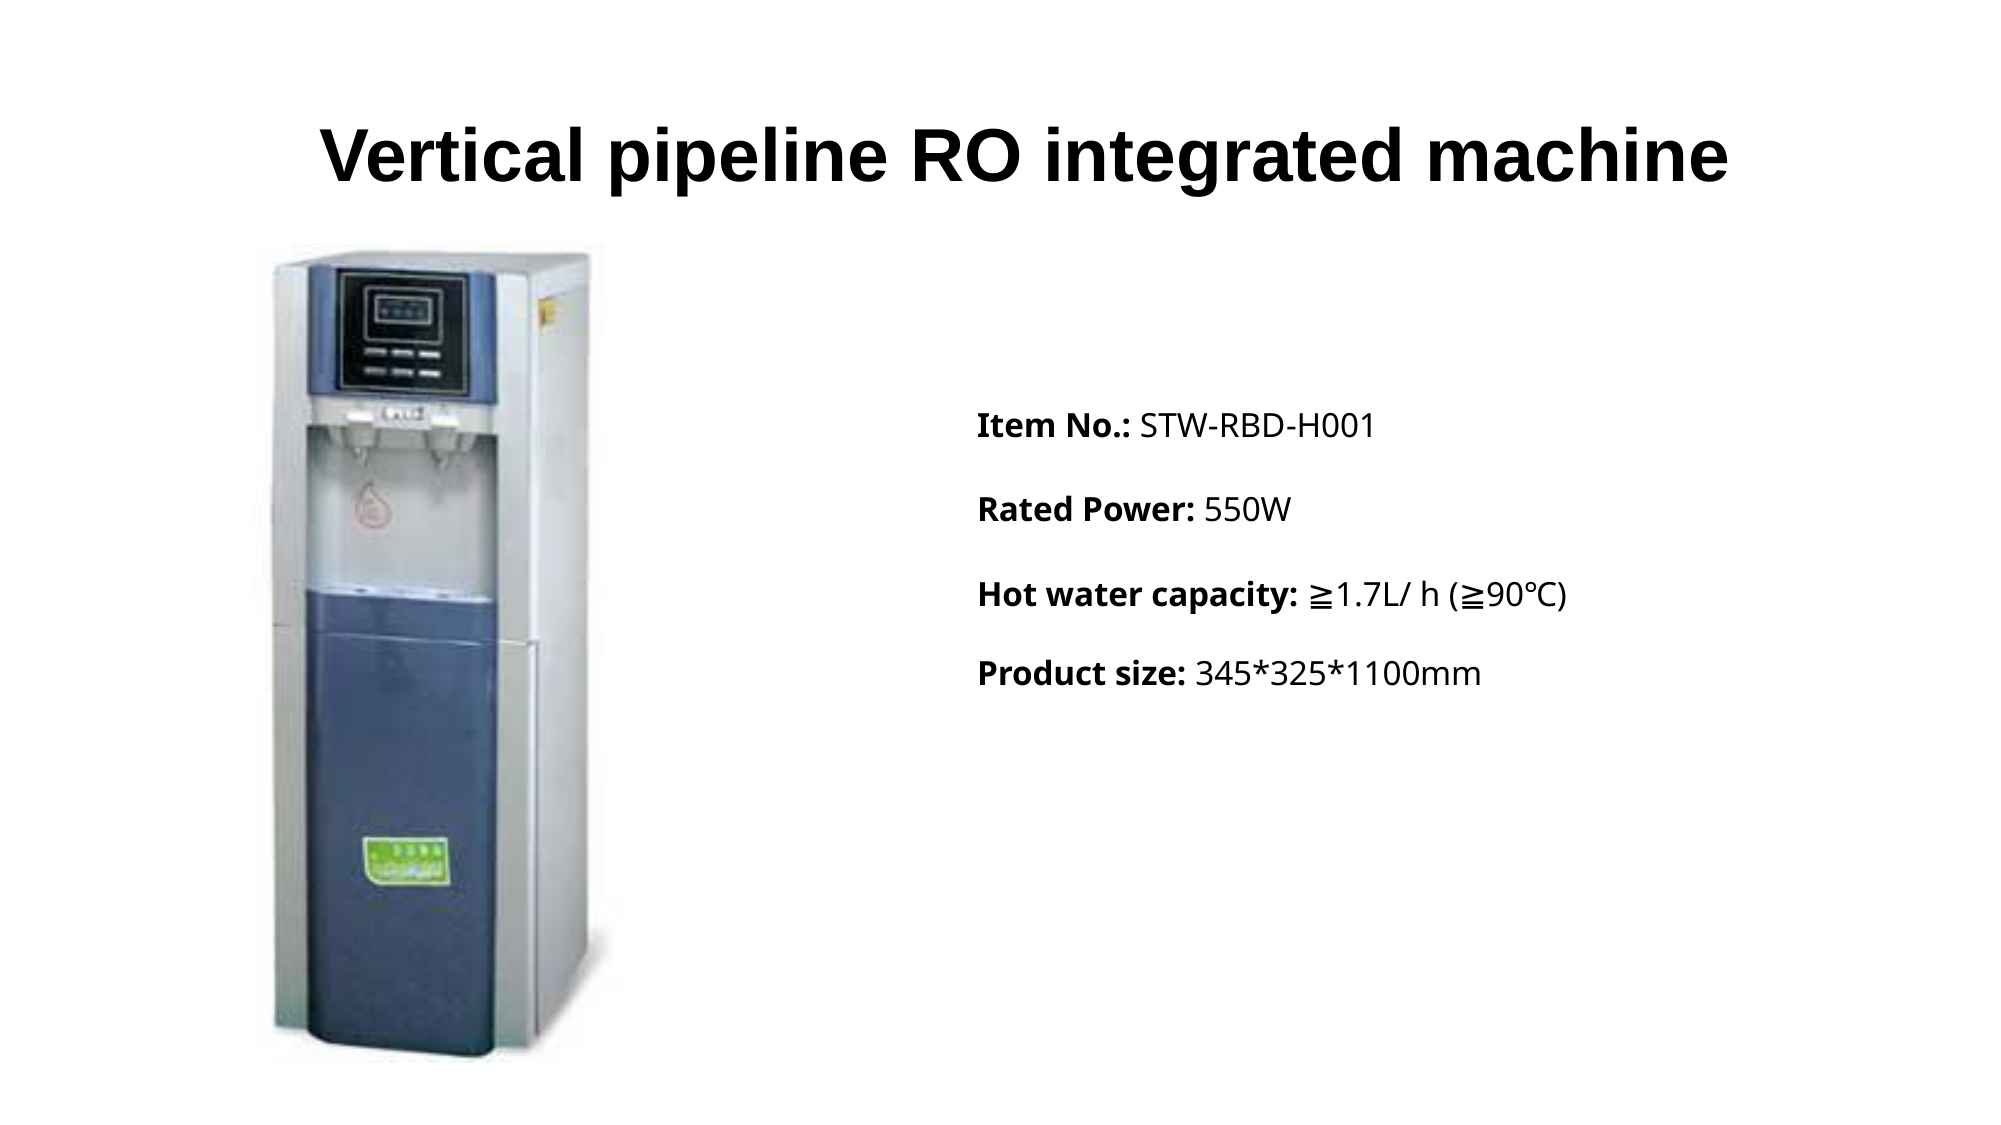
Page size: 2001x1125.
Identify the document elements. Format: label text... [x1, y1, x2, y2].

text_box Item No.: STW-RBD-H001 Rated Power: 550W Hot water capacity: ≧1.7L/ h (≧90℃) Product size: 345*325*1100mm [974, 350, 1813, 693]
text_box Vertical pipeline RO integrated machine [257, 99, 1794, 205]
picture [234, 243, 629, 1063]
